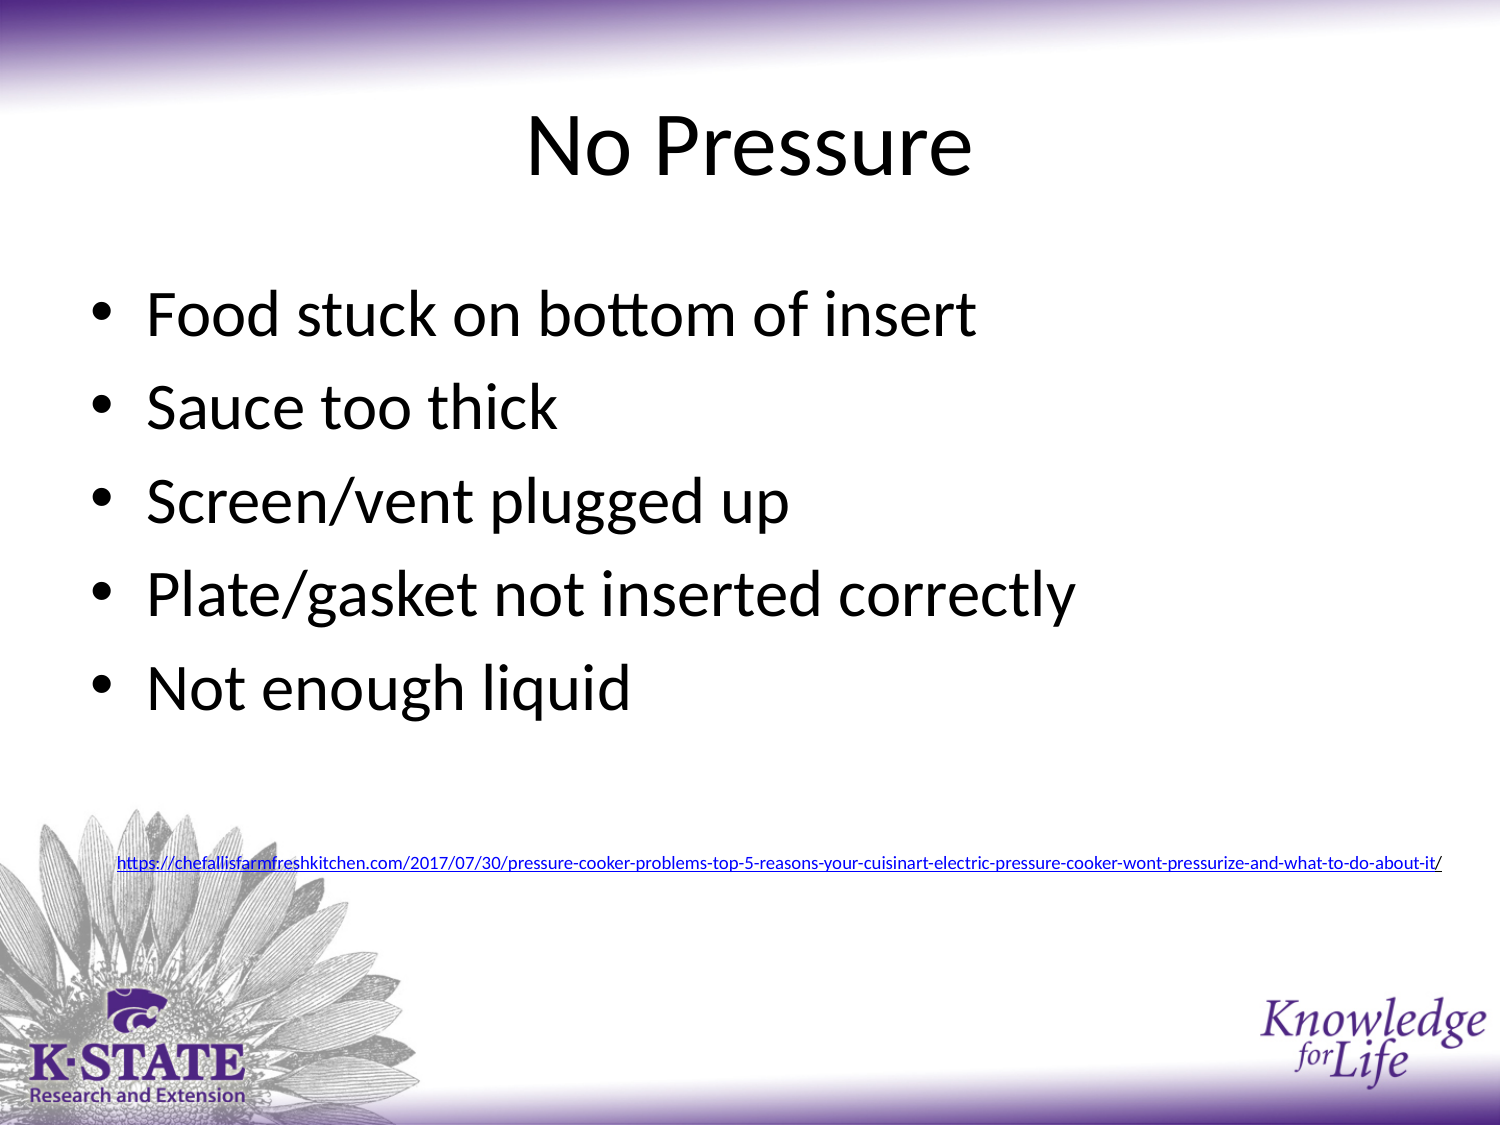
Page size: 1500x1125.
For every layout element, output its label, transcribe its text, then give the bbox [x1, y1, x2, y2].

title No Pressure [75, 45, 1425, 233]
picture [0, 0, 1500, 1125]
text_box https://chefallisfarmfreshkitchen.com/2017/07/30/pressure-cooker-problems-top-5-reasons-your-cuisinart-electric-pressure-cooker-wont-pressurize-and-what-to-do-about-it/ [102, 843, 1462, 881]
list Food stuck on bottom of insert Sauce too thick Screen/vent plugged up Plate/gasket not inserted correctly Not enough liquid [75, 262, 1425, 963]
